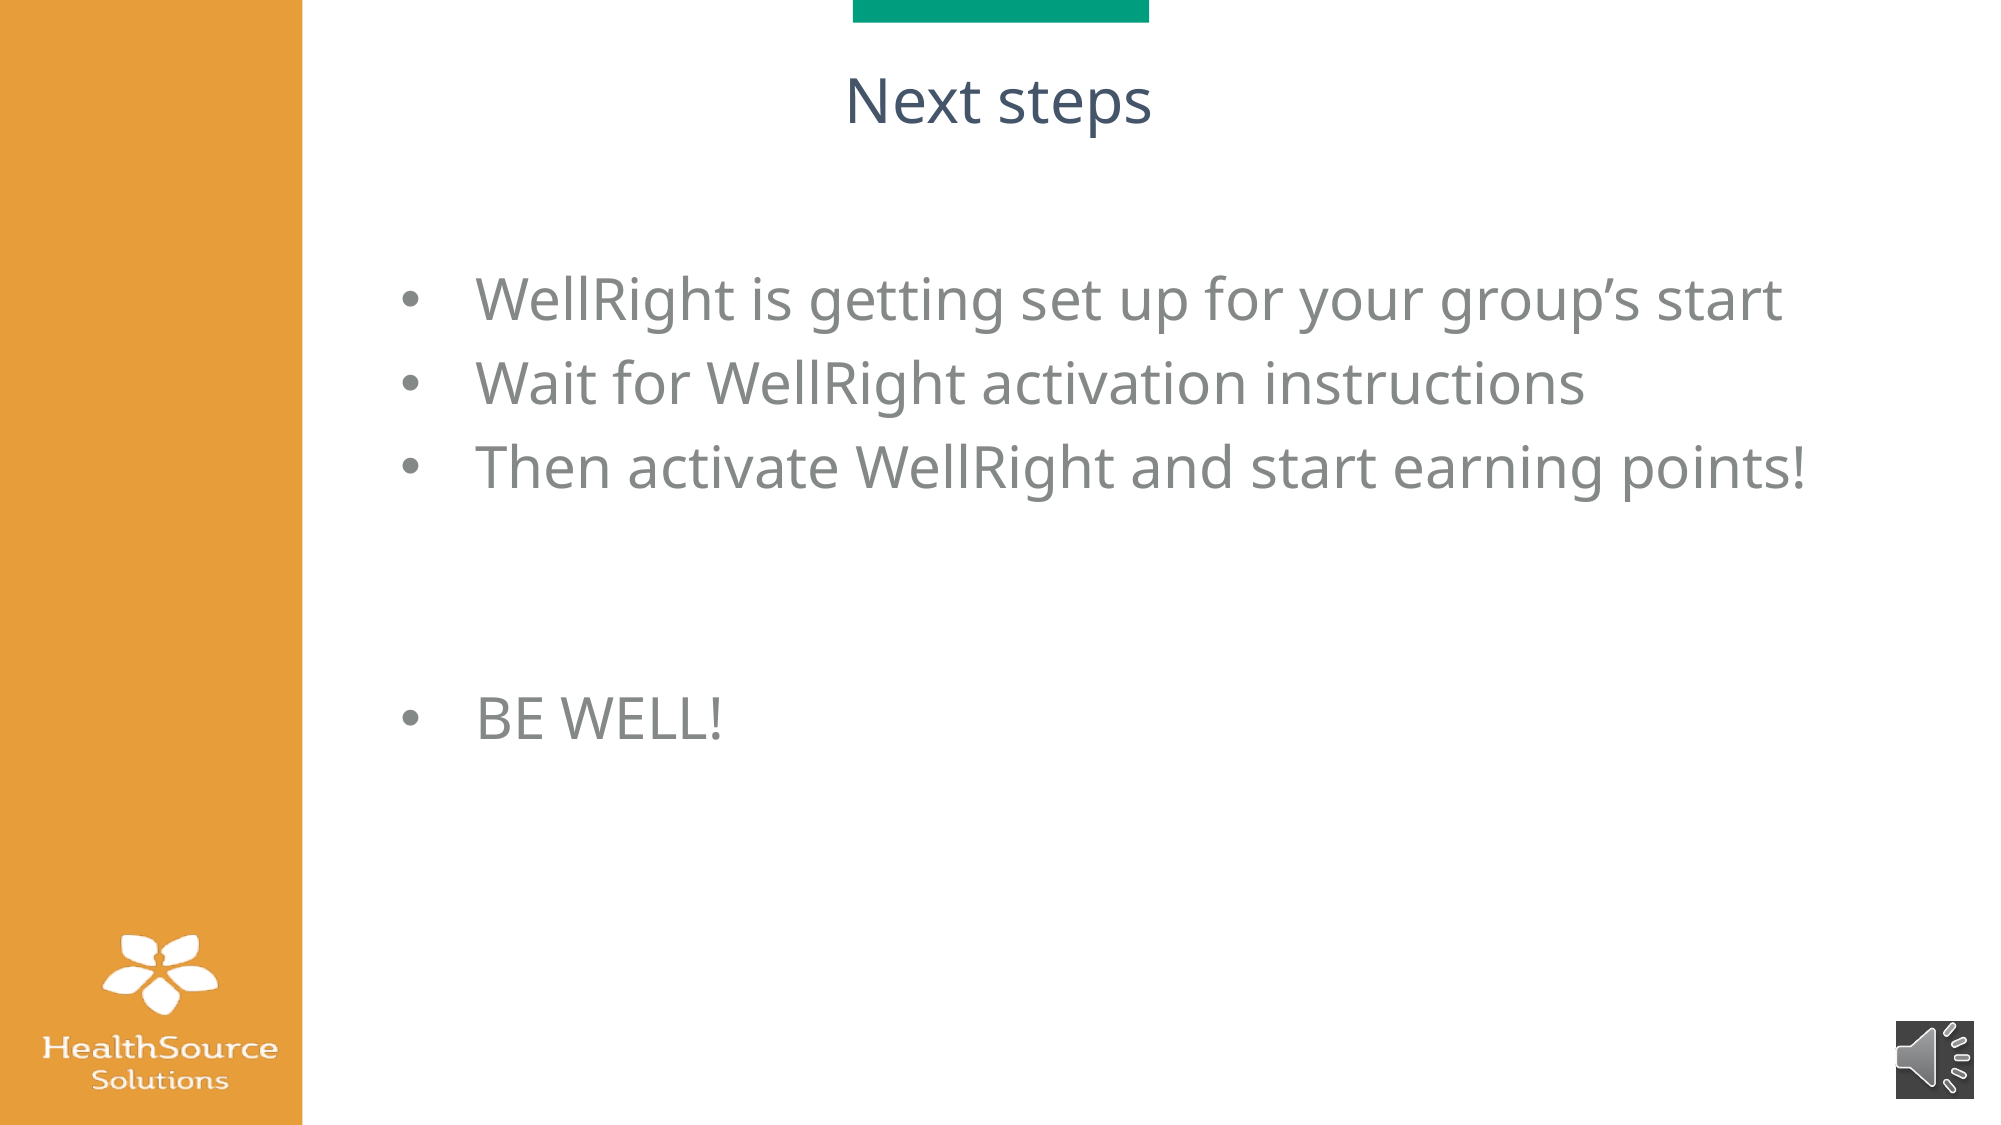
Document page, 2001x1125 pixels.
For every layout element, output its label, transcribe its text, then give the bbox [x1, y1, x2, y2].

picture [1894, 1019, 1975, 1100]
list WellRight is getting set up for your group’s start Wait for WellRight activation instructions Then activate WellRight and start earning points! BE WELL! [385, 262, 1826, 781]
list Next steps [32, 68, 1967, 144]
slide_number 4 [1883, 1012, 2000, 1068]
